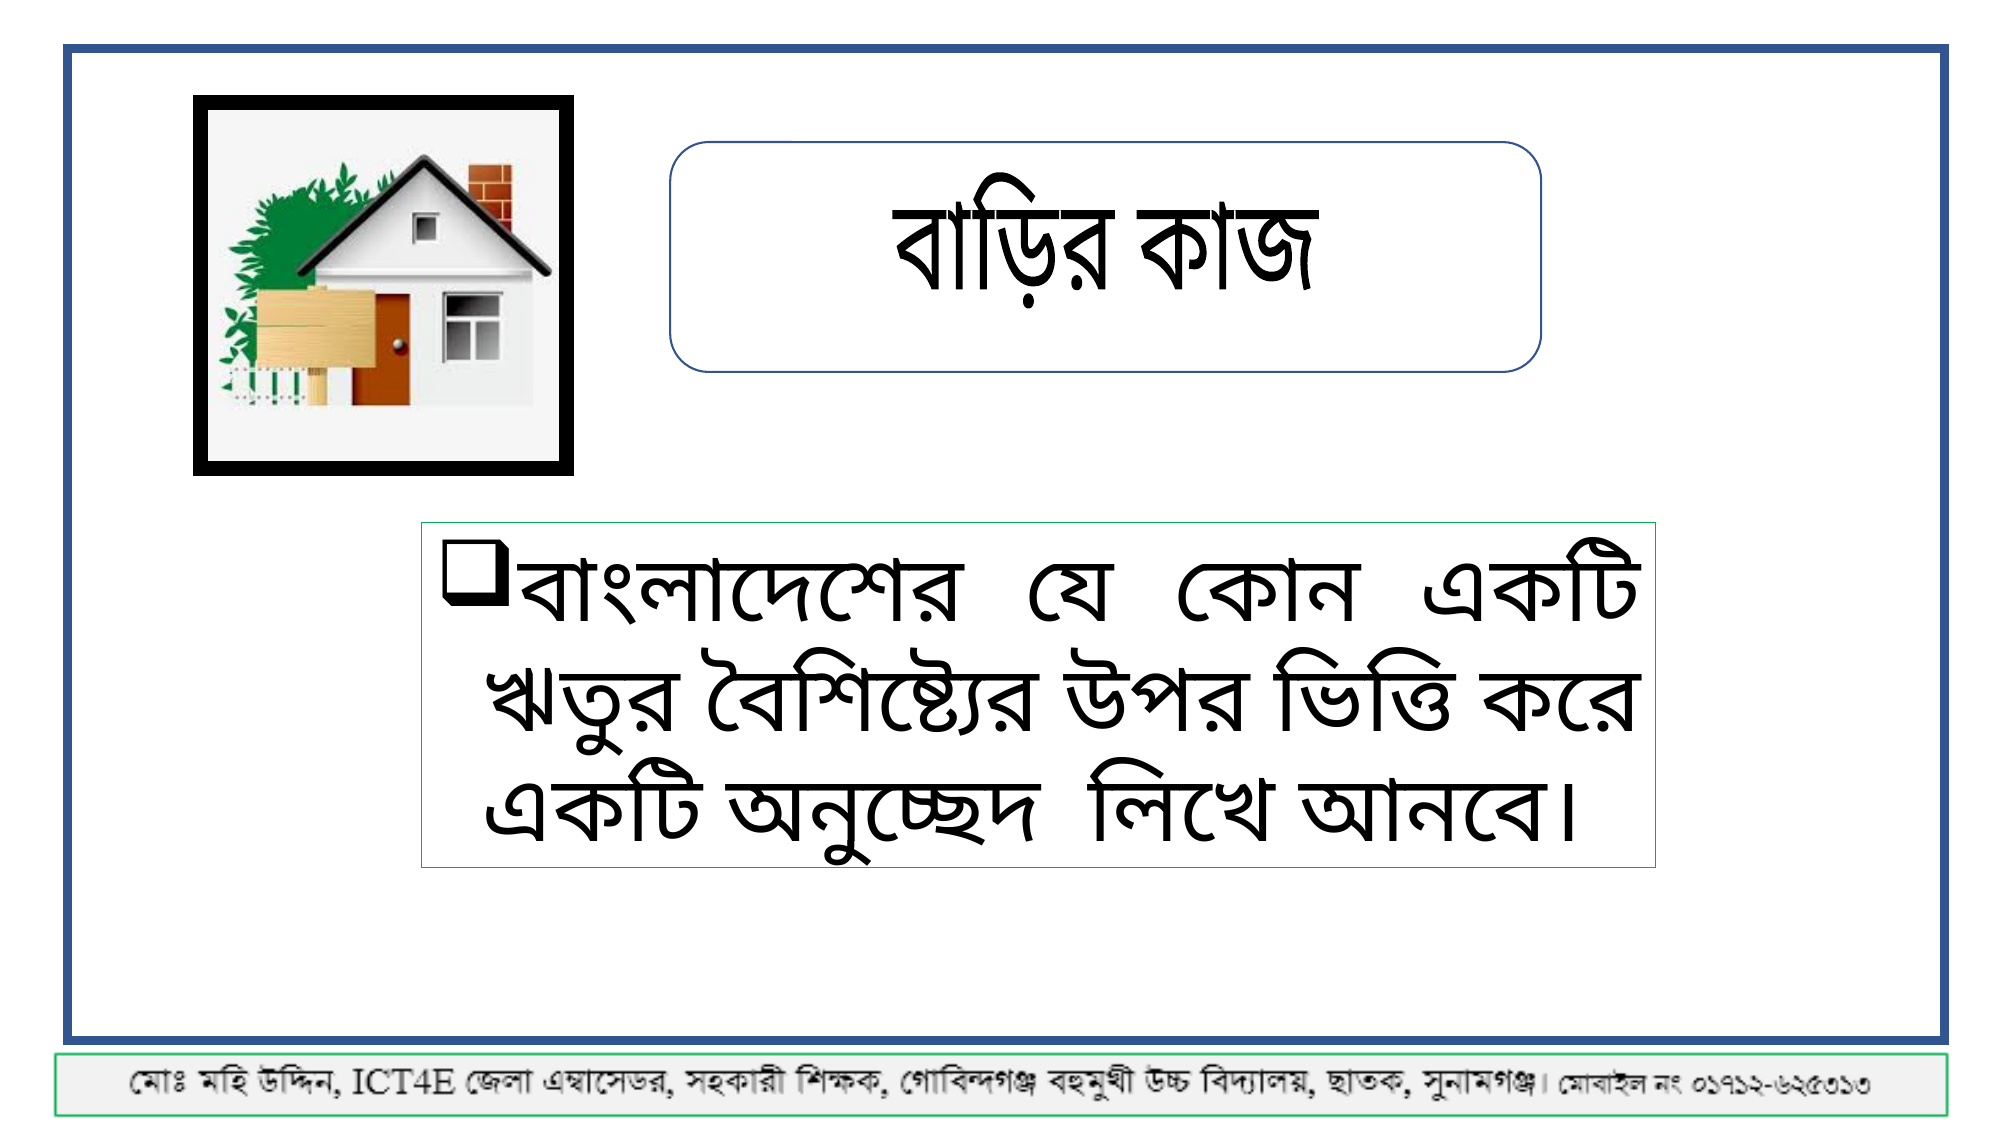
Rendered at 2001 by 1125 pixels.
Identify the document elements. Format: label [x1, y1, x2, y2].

text_box [50, 48, 1954, 1122]
picture [207, 109, 560, 462]
